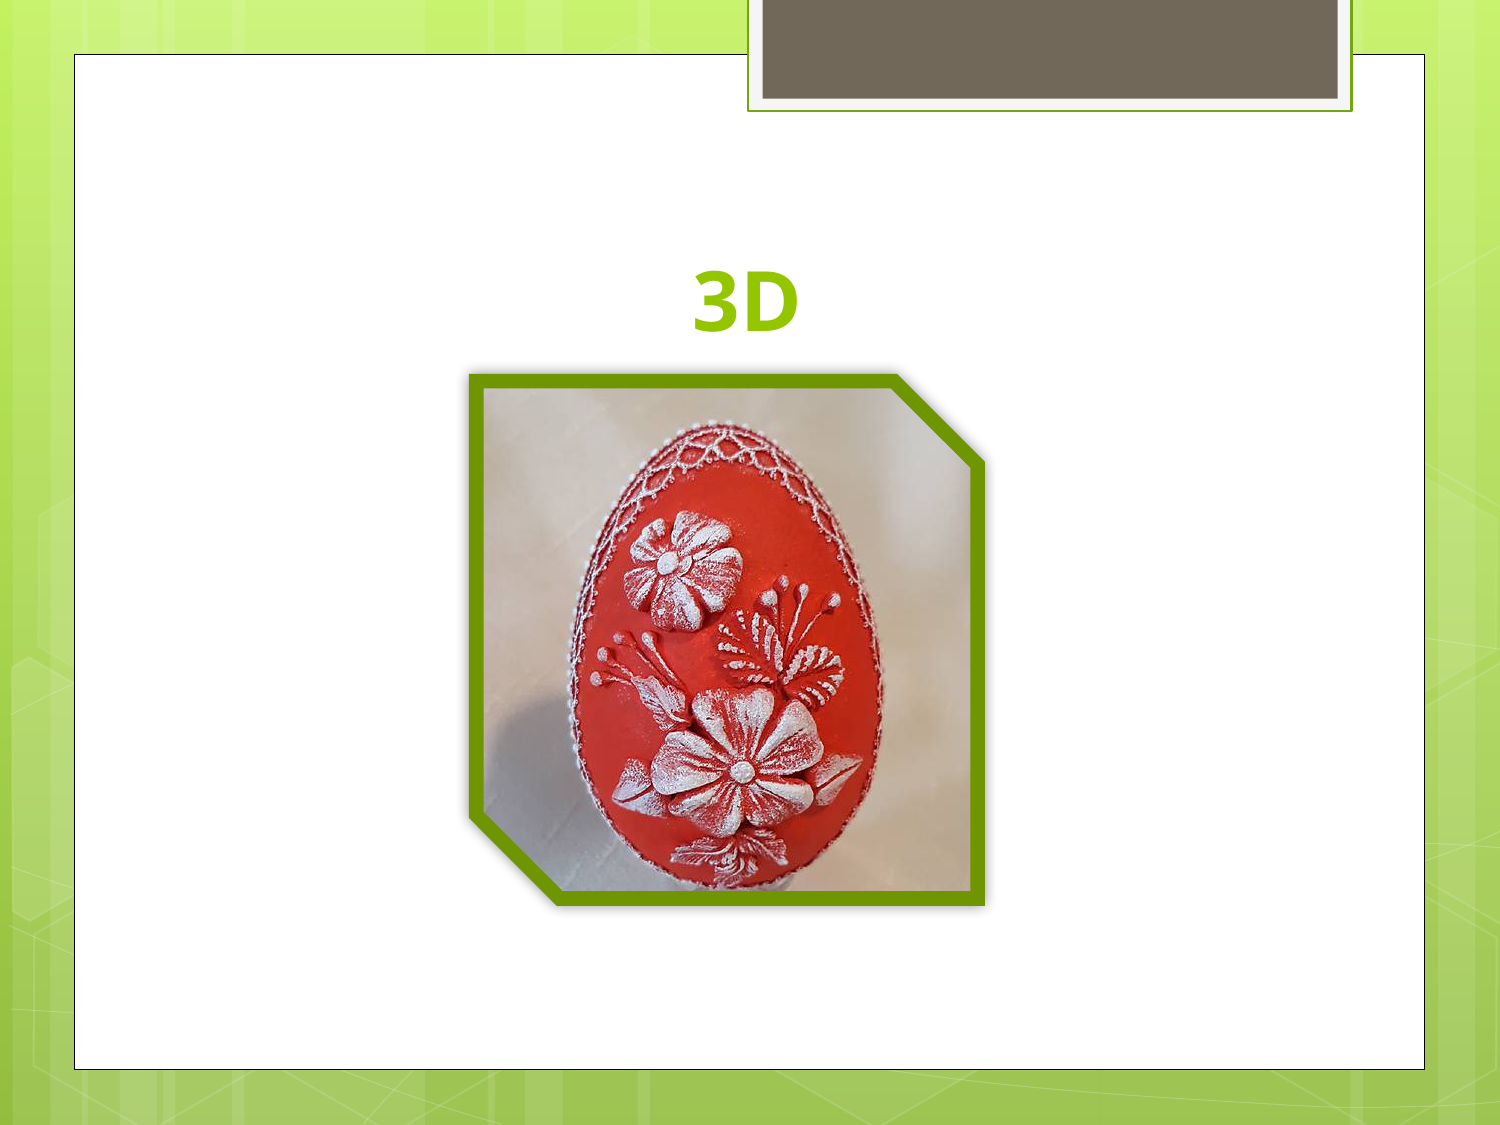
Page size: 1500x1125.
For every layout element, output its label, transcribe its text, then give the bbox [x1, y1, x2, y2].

title 3D [171, 168, 1324, 357]
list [475, 380, 978, 899]
